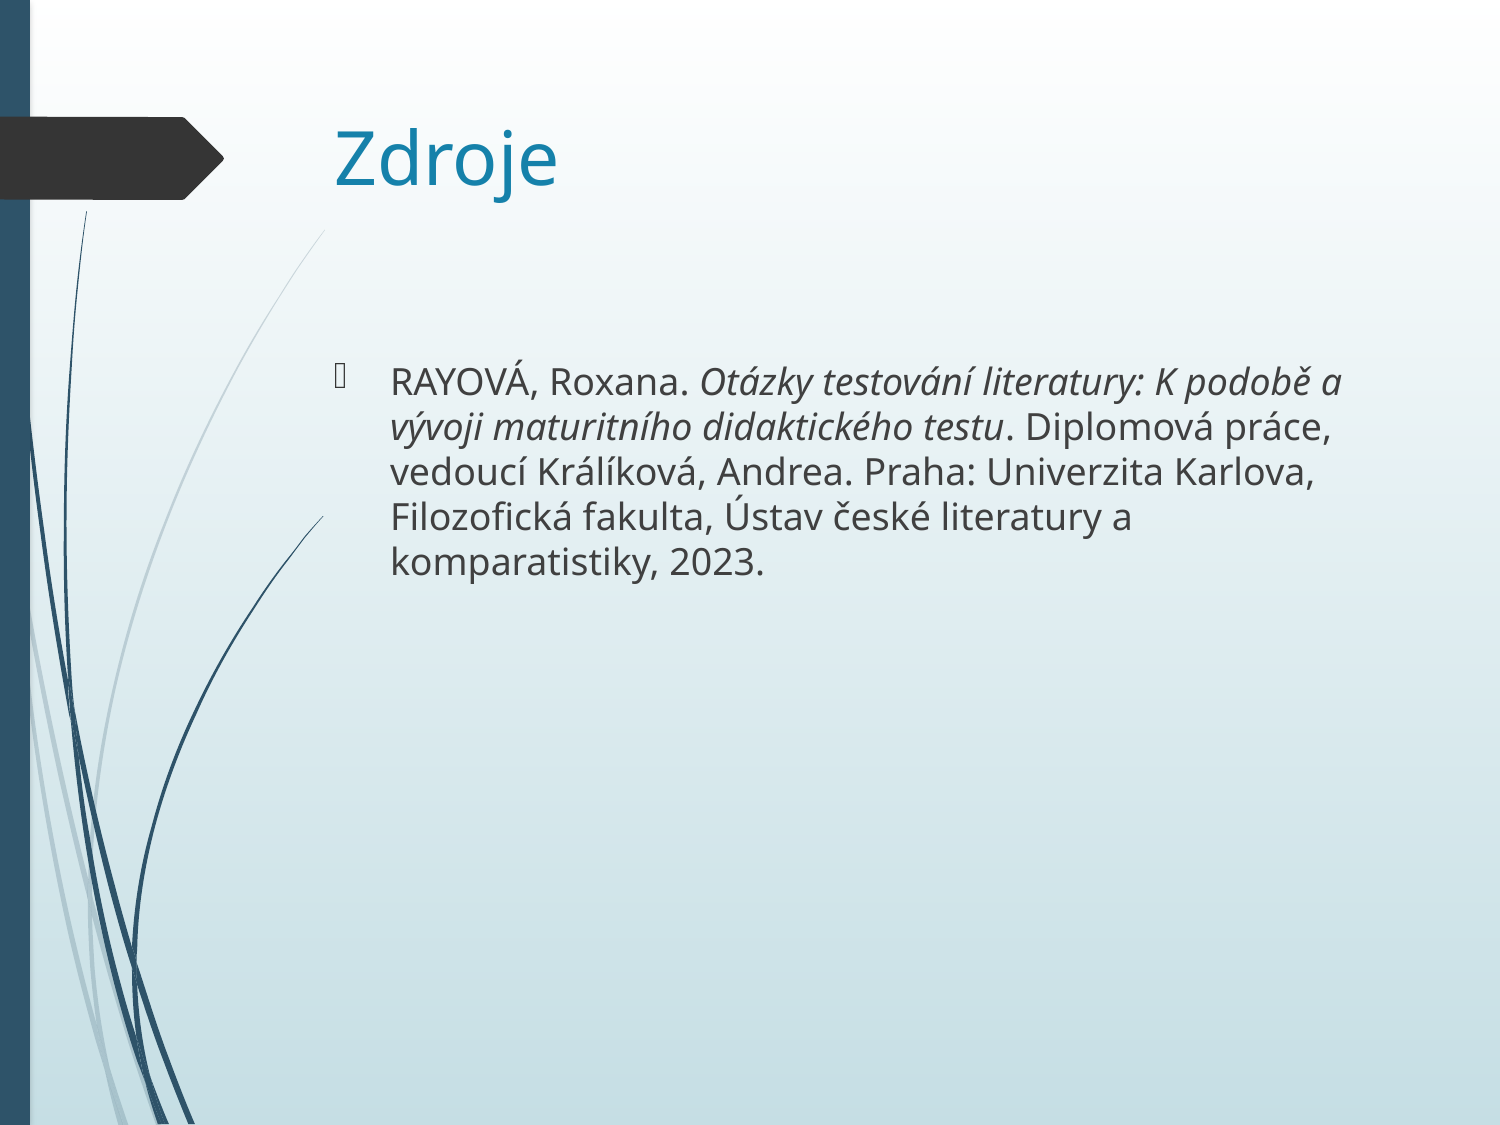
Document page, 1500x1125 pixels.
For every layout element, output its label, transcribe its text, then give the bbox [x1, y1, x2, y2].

title Zdroje [319, 102, 1400, 313]
list RAYOVÁ, Roxana. Otázky testování literatury: K podobě a vývoji maturitního didaktického testu. Diplomová práce, vedoucí Králíková, Andrea. Praha: Univerzita Karlova, Filozofická fakulta, Ústav české literatury a komparatistiky, 2023. [318, 350, 1400, 970]
